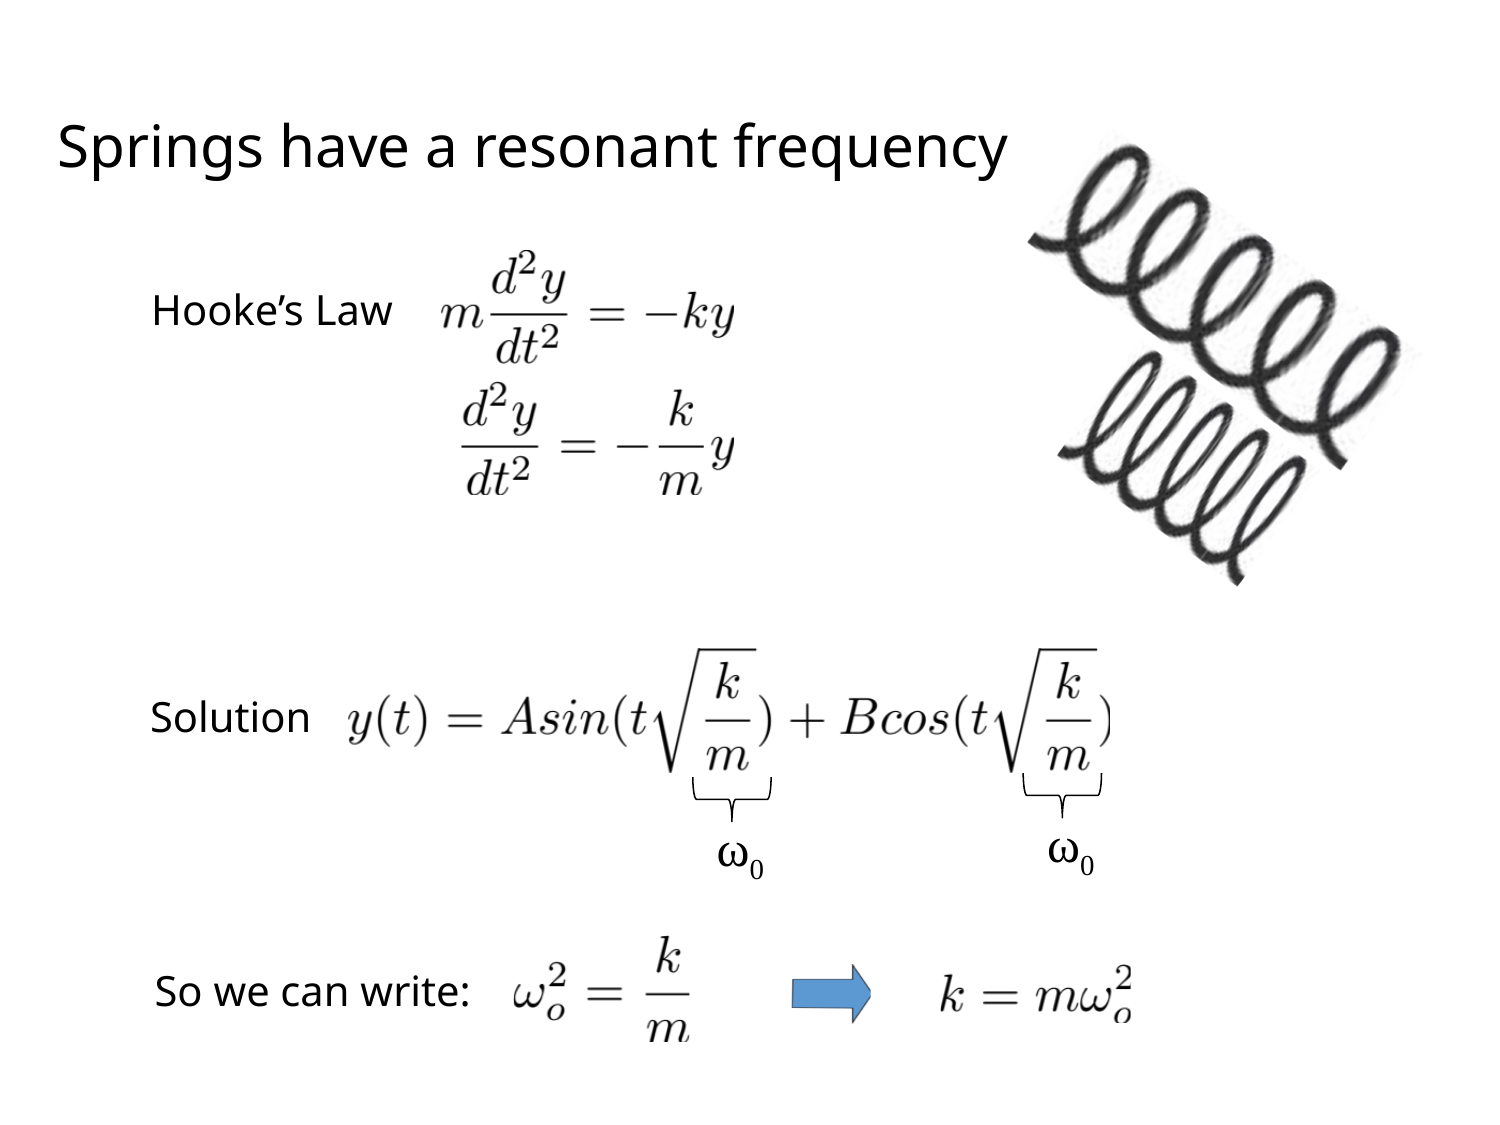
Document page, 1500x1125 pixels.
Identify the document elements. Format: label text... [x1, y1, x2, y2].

text_box ω0 [701, 809, 780, 893]
text_box [1023, 781, 1102, 818]
text_box [692, 781, 772, 822]
text_box Hooke’s Law [136, 276, 408, 341]
picture [347, 648, 1111, 773]
text_box Solution [135, 683, 327, 749]
text_box So we can write: [139, 957, 486, 1023]
text_box ω0 [1032, 805, 1110, 889]
picture [513, 934, 690, 1042]
picture [440, 250, 735, 495]
text_box Springs have a resonant frequency [43, 101, 1023, 187]
picture [940, 964, 1131, 1023]
picture [1029, 129, 1423, 585]
picture [801, 954, 861, 1034]
